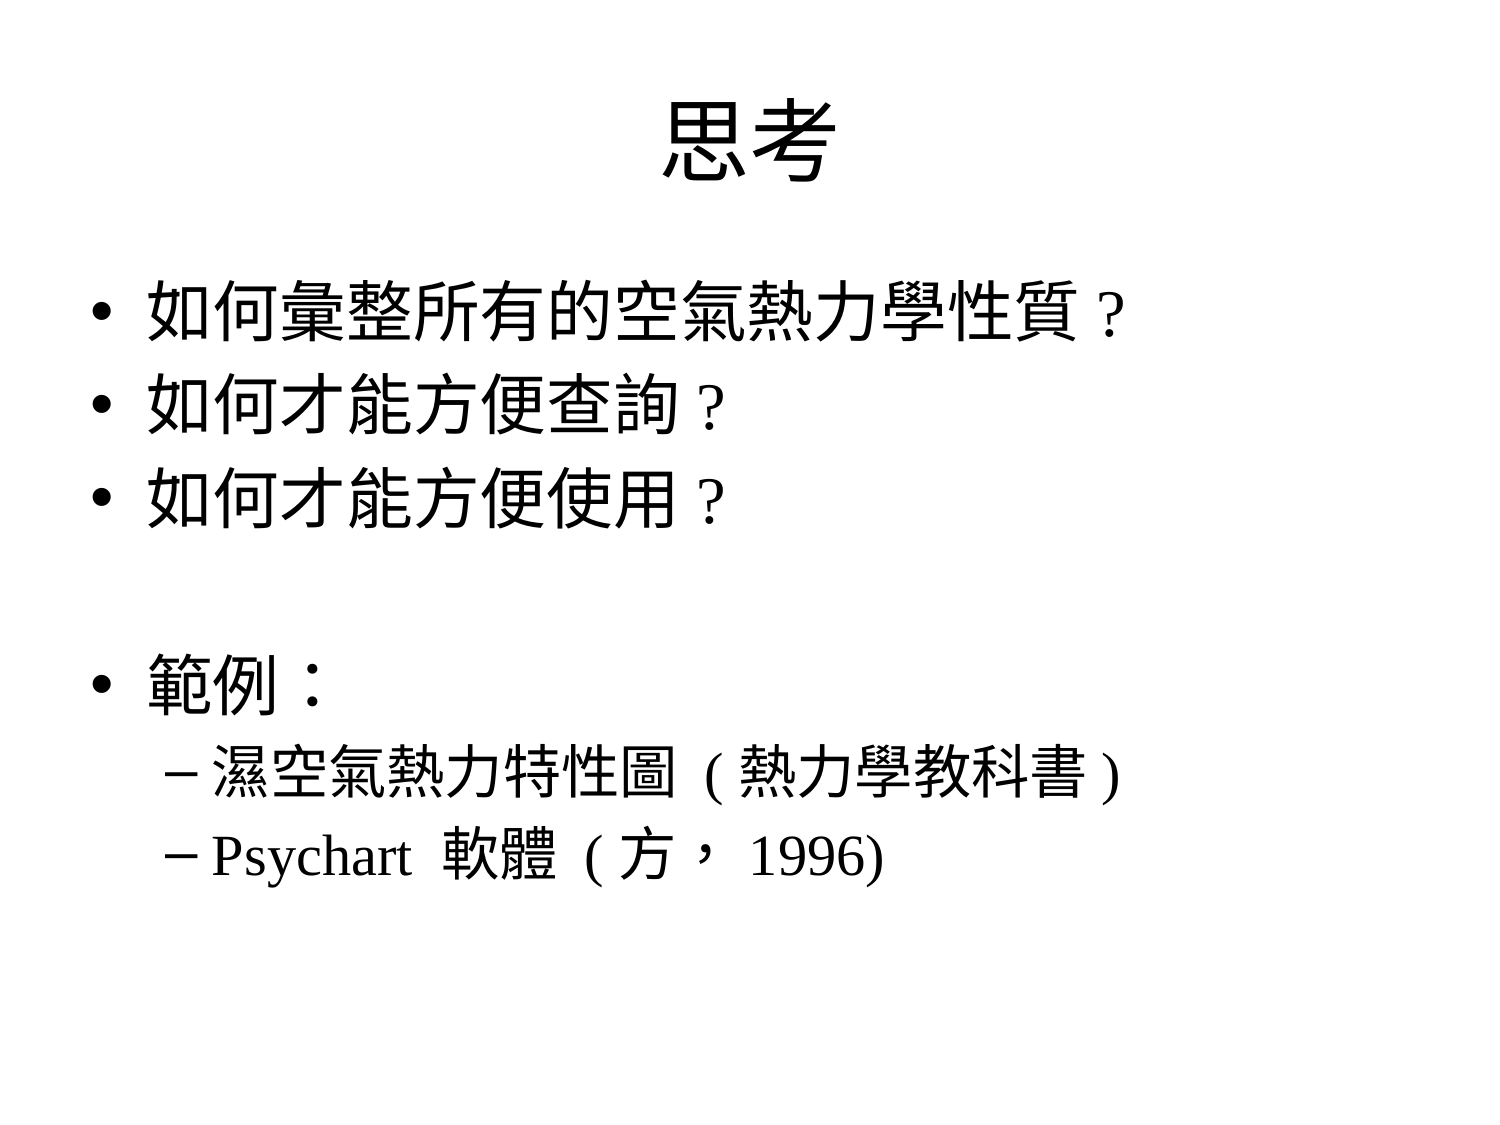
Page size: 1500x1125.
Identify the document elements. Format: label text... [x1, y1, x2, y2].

list 如何彙整所有的空氣熱力學性質? 如何才能方便查詢? 如何才能方便使用? 範例： 濕空氣熱力特性圖 (熱力學教科書) Psychart 軟體 (方，1996) [75, 262, 1425, 1005]
title 思考 [75, 45, 1425, 233]
